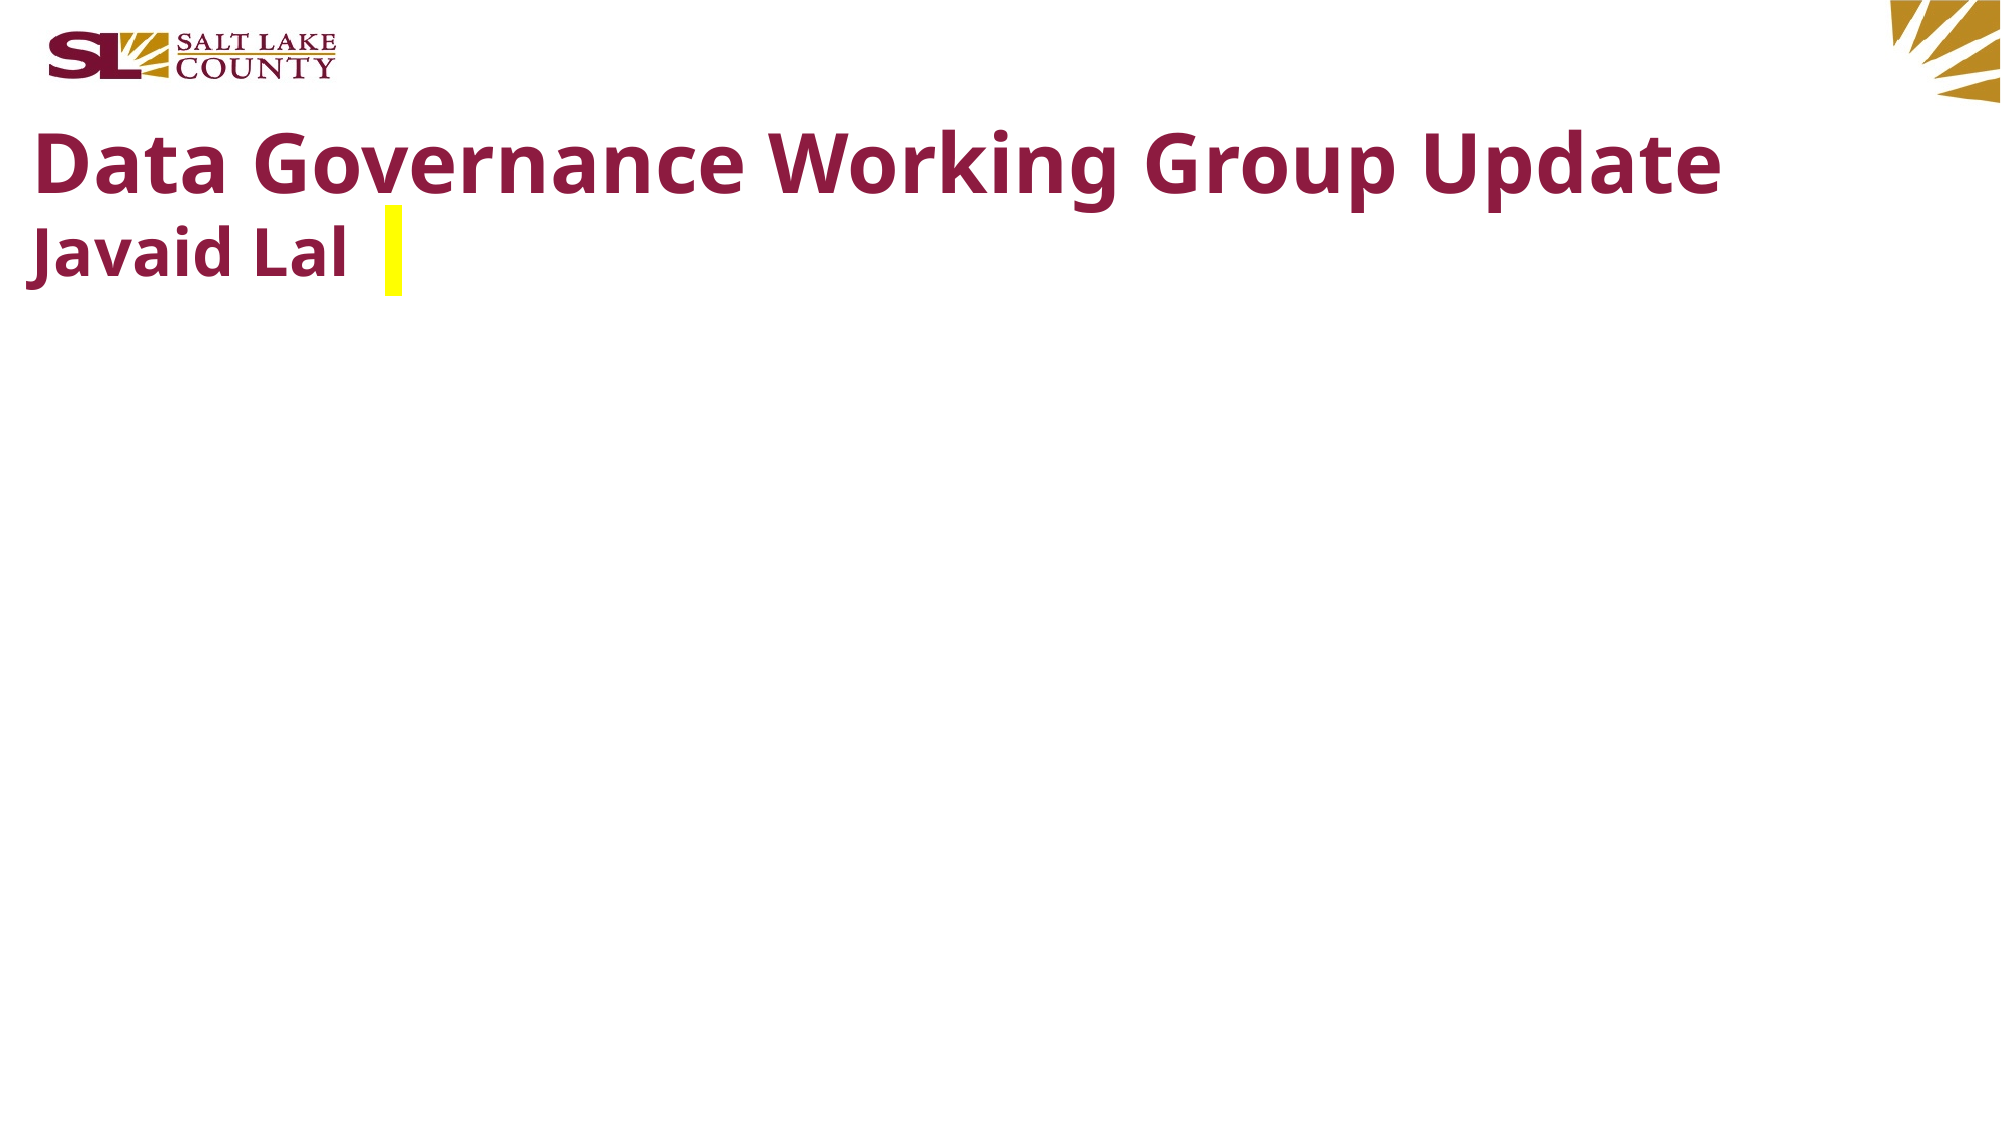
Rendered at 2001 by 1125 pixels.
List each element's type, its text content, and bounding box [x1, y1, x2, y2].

picture [5, 0, 2001, 120]
text_box Data Governance Working Group Update Javaid Lal [17, 102, 1744, 298]
